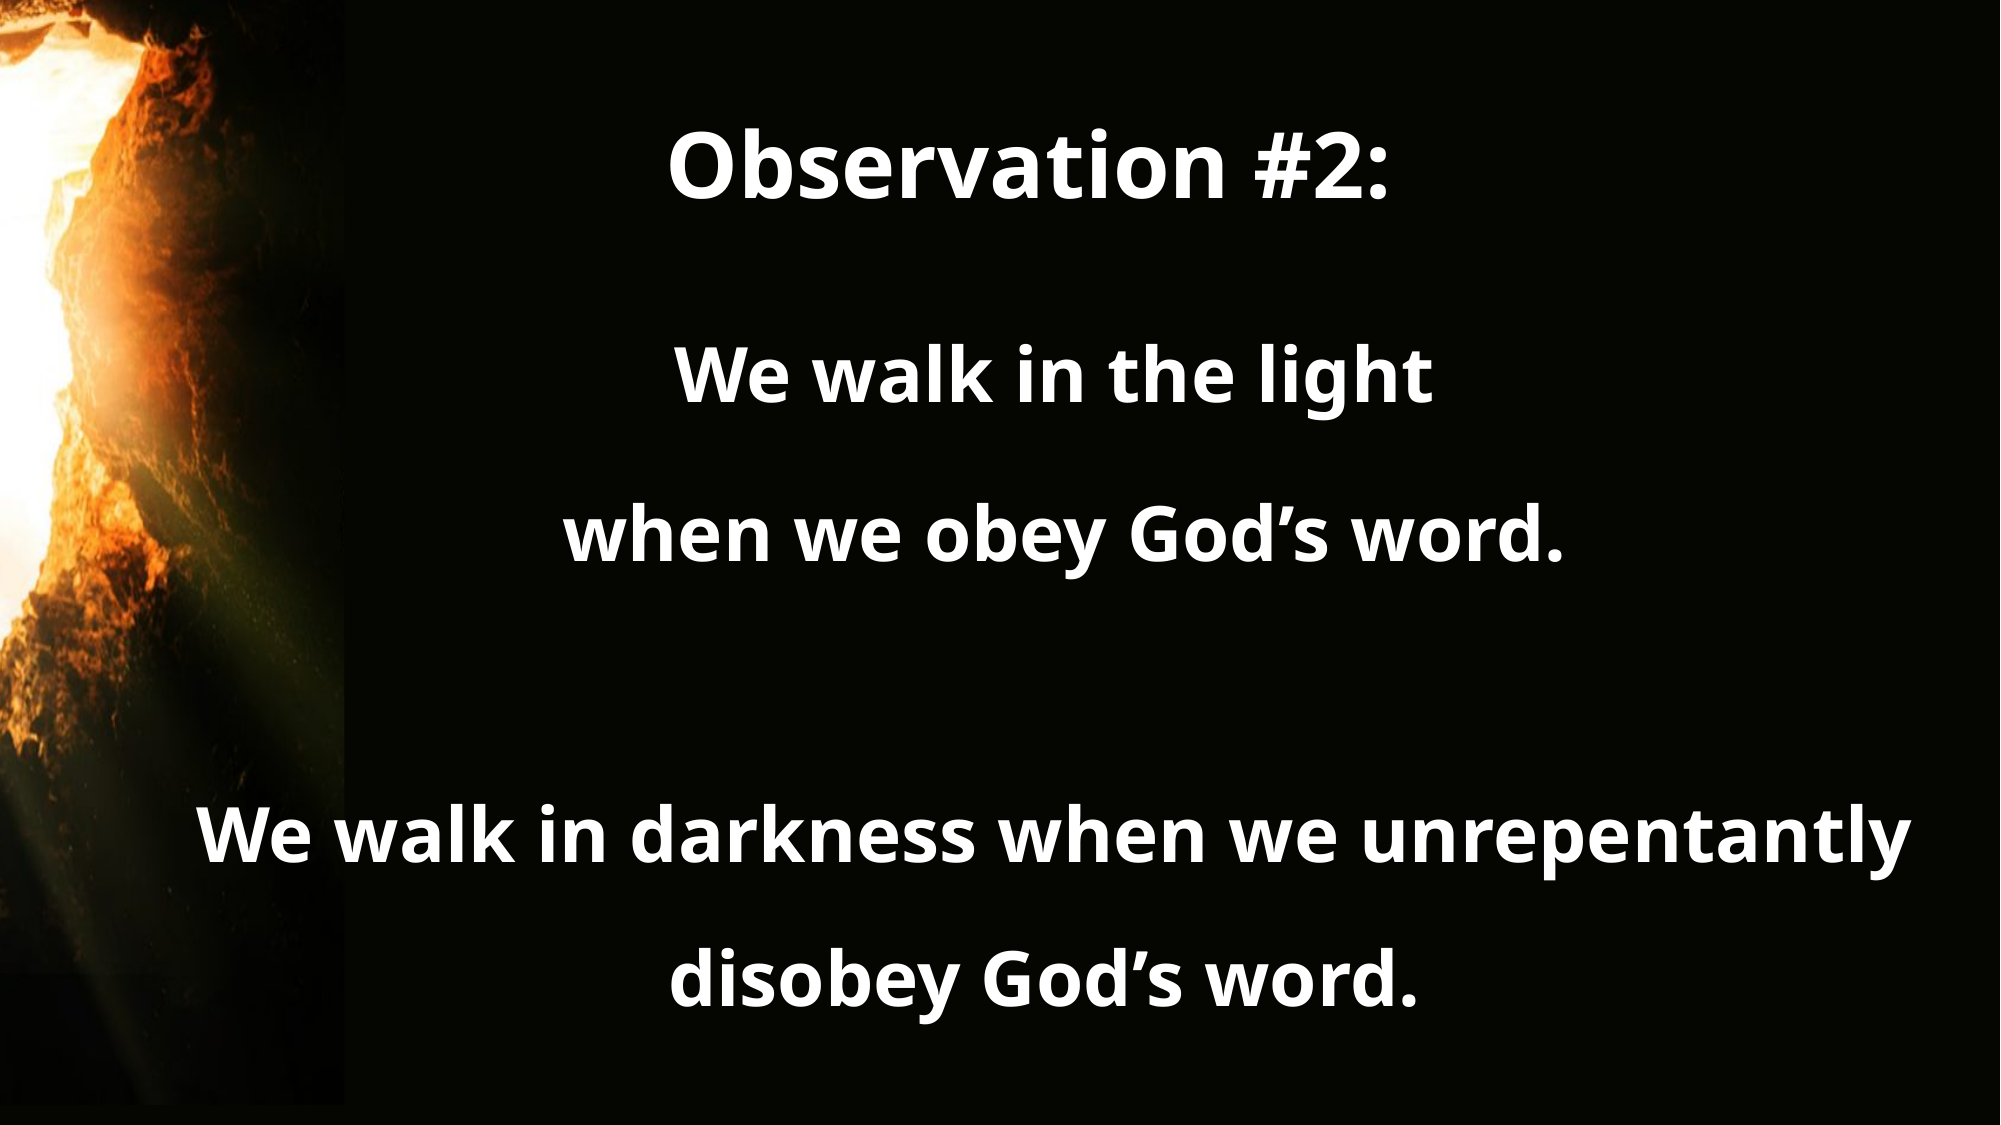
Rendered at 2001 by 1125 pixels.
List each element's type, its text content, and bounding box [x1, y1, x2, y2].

list We walk in the light when we obey God’s word. We walk in darkness when we unrepentantly disobey God’s word. [345, 305, 1975, 1078]
title Observation #2: [345, 59, 1863, 278]
picture [0, 0, 345, 1105]
